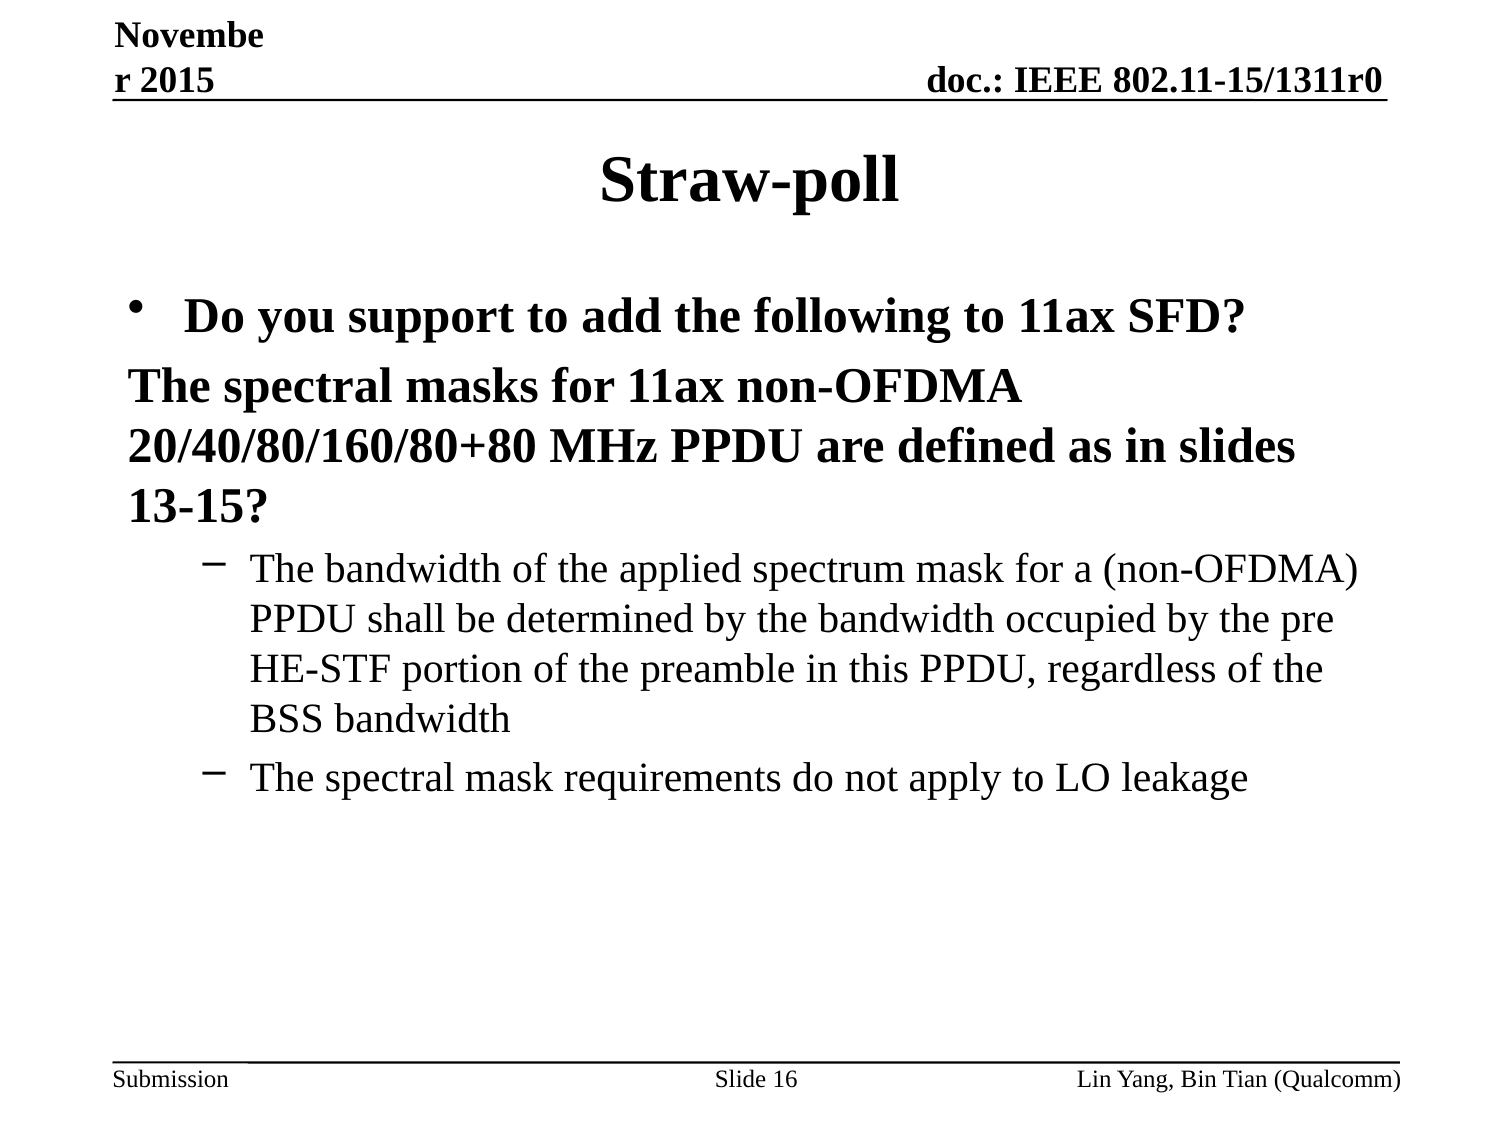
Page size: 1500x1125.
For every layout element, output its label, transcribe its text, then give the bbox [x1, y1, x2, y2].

slide_number Slide 16 [712, 1062, 800, 1093]
footer Lin Yang, Bin Tian (Qualcomm) [1005, 1062, 1402, 1093]
list Do you support to add the following to 11ax SFD? The spectral masks for 11ax non-OFDMA 20/40/80/160/80+80 MHz PPDU are defined as in slides 13-15? The bandwidth of the applied spectrum mask for a (non-OFDMA) PPDU shall be determined by the bandwidth occupied by the pre HE-STF portion of the preamble in this PPDU, regardless of the BSS bandwidth The spectral mask requirements do not apply to LO leakage [112, 274, 1388, 1001]
title Straw-poll [112, 112, 1388, 238]
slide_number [114, 54, 269, 101]
